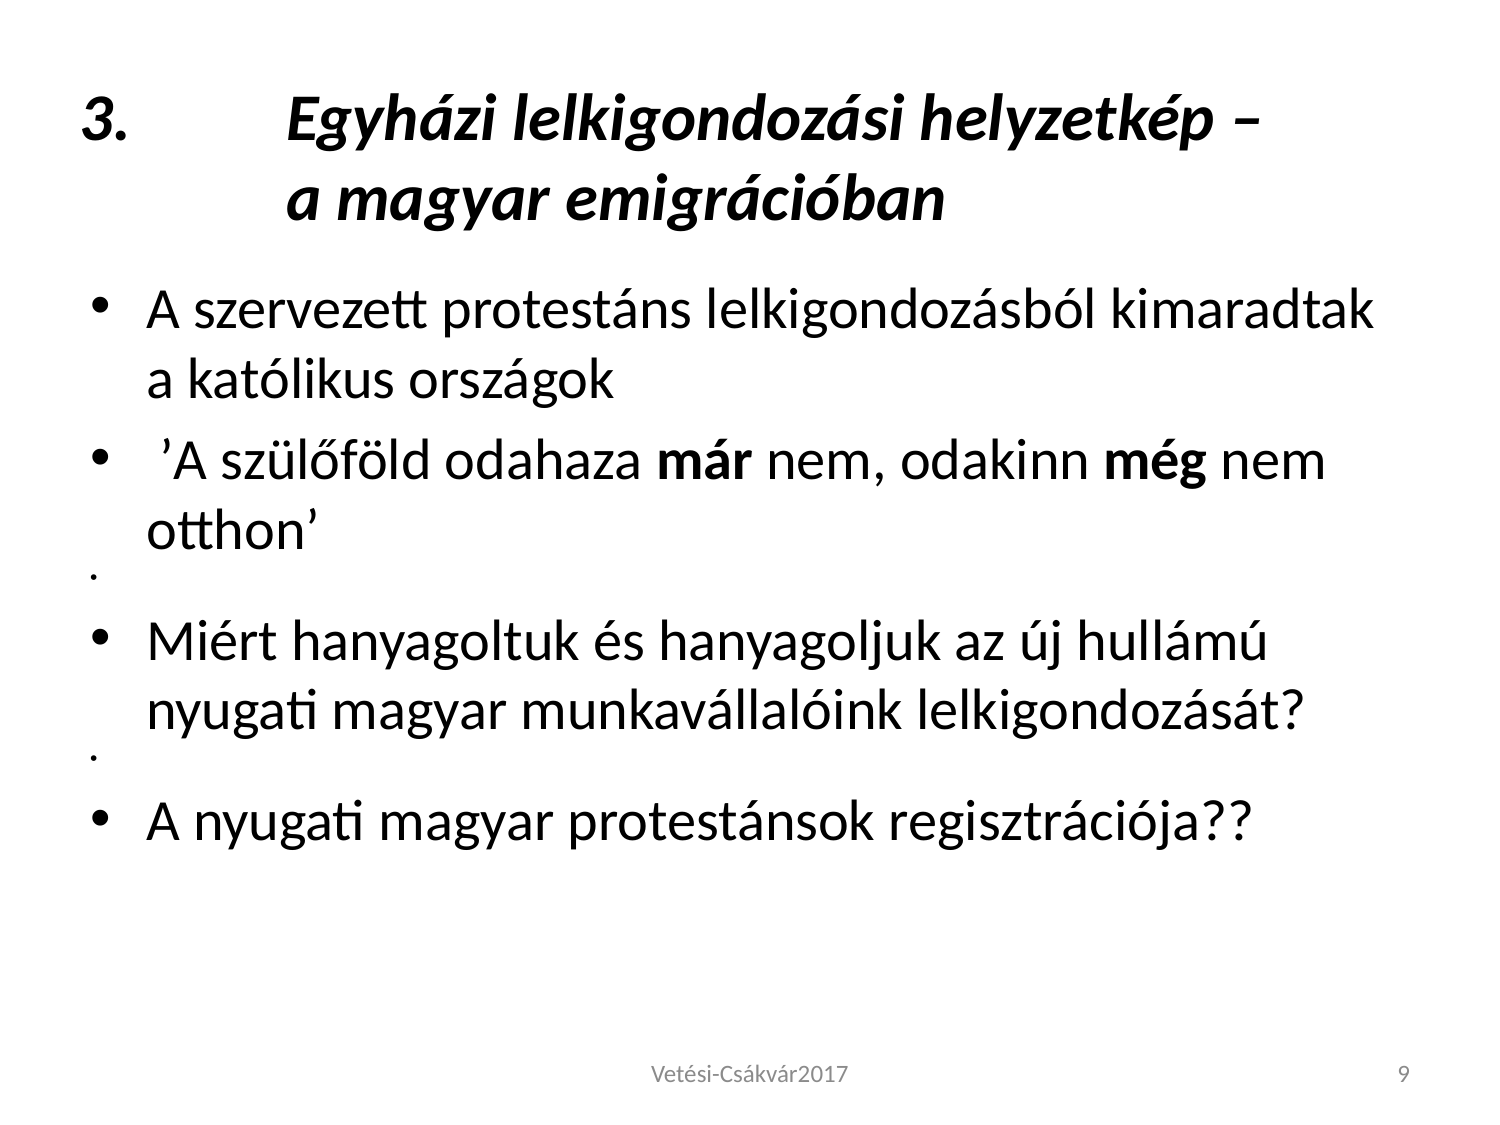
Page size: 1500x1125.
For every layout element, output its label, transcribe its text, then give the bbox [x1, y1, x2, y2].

slide_number 9 [1074, 1042, 1425, 1103]
footer Vetési-Csákvár2017 [512, 1042, 988, 1103]
list A szervezett protestáns lelkigondozásból kimaradtak a katólikus országok ’A szülőföld odahaza már nem, odakinn még nem otthon’ Miért hanyagoltuk és hanyagoljuk az új hullámú nyugati magyar munkavállalóink lelkigondozását? A nyugati magyar protestánsok regisztrációja?? [75, 262, 1425, 1005]
text_box 3. Egyházi lelkigondozási helyzetkép – a magyar emigrációban [64, 66, 1500, 241]
